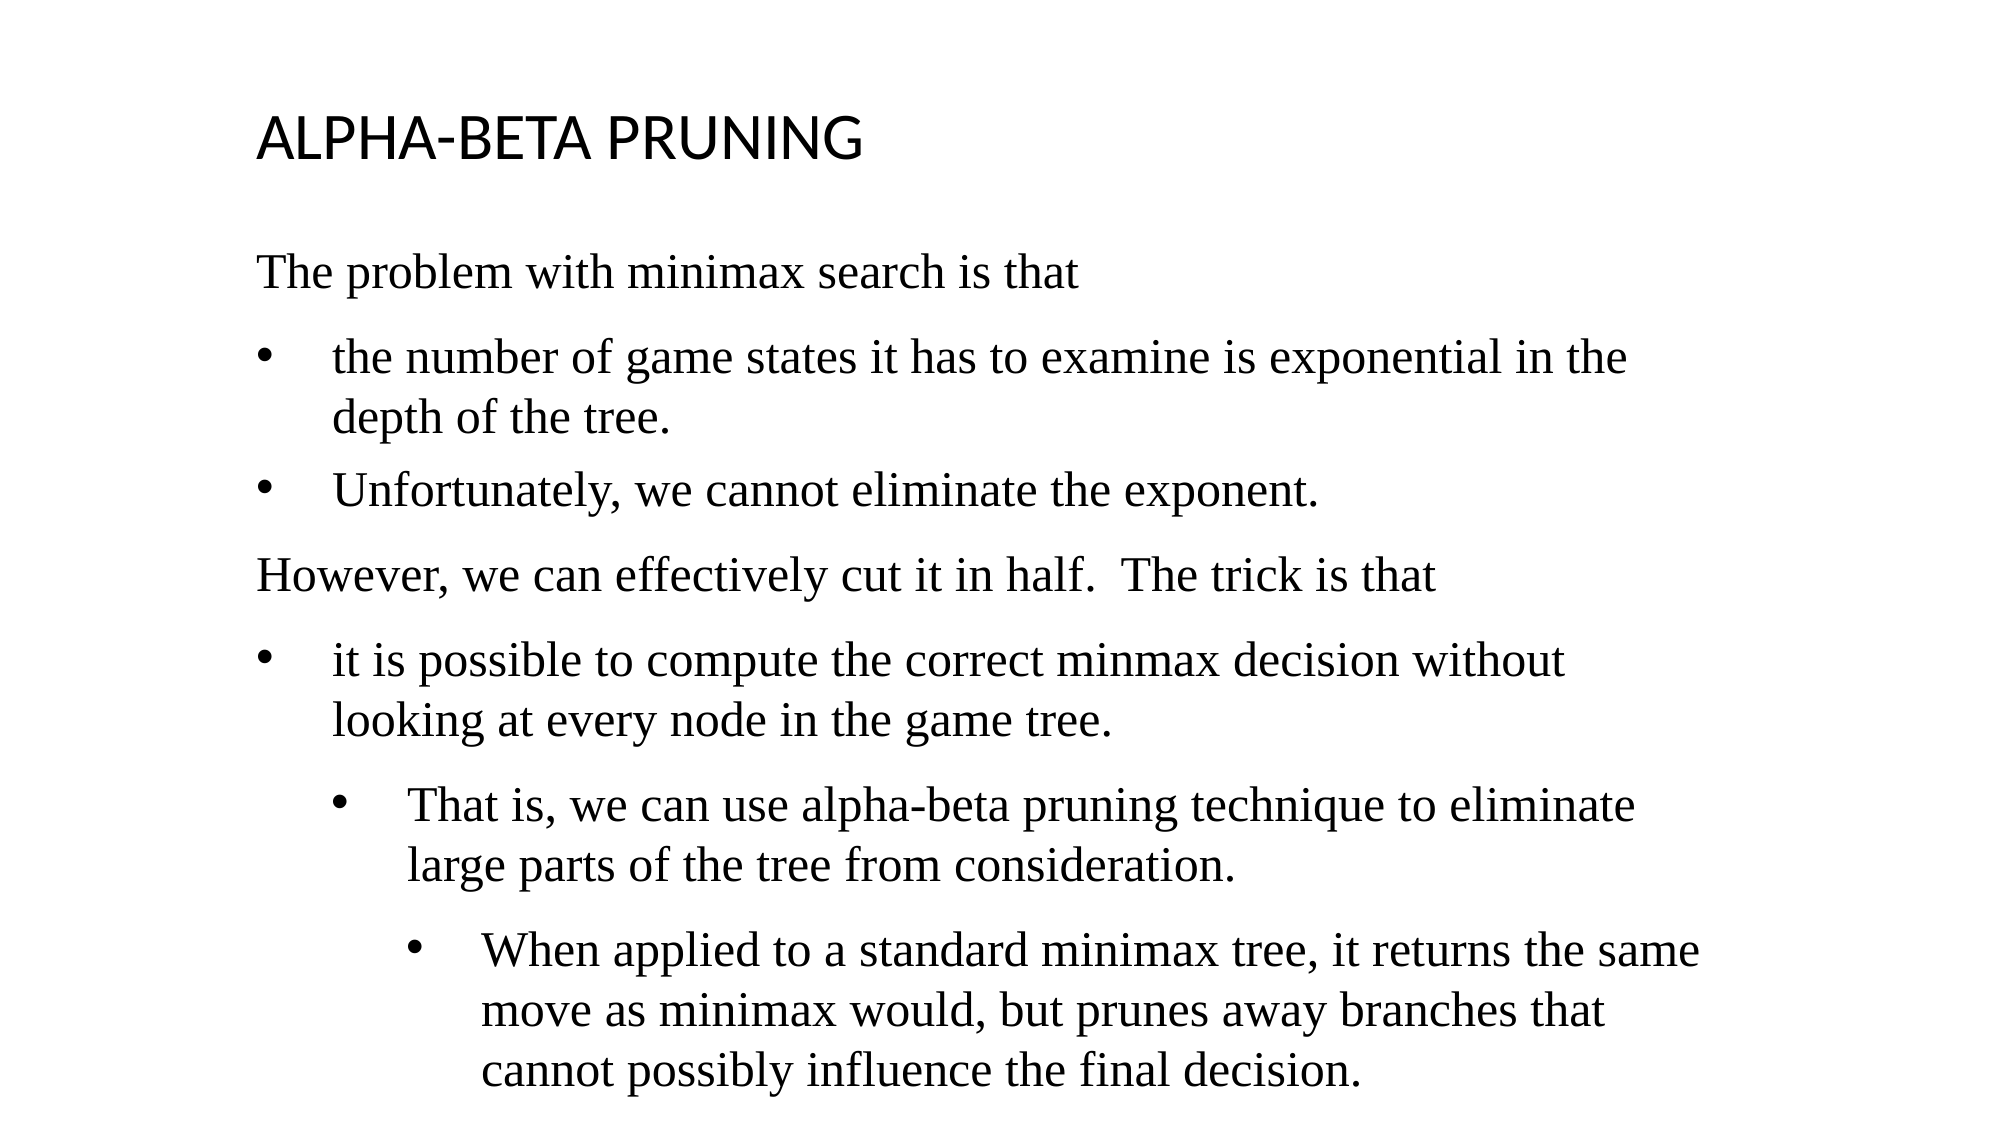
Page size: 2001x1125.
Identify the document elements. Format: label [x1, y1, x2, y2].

text_box [241, 231, 1732, 1104]
text_box [241, 86, 1000, 181]
